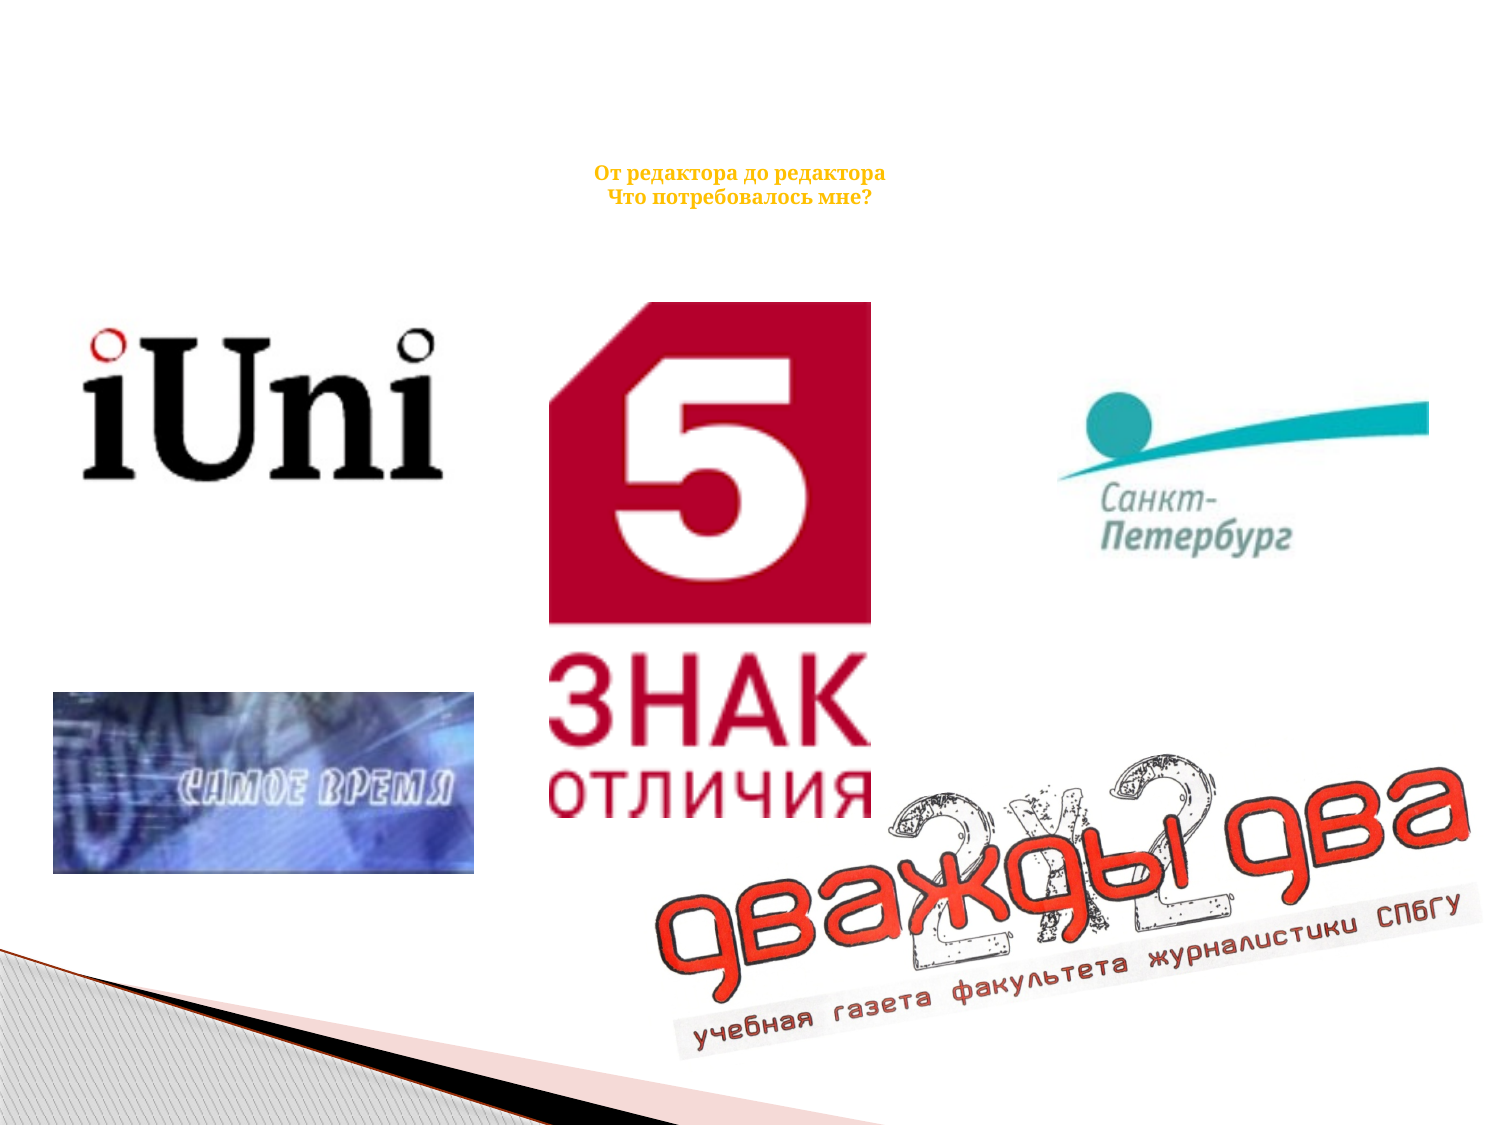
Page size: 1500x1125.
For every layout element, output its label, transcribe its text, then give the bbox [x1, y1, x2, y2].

picture [52, 692, 474, 874]
title От редактора до редактора Что потребовалось мне? [64, 90, 1415, 279]
picture [1056, 290, 1429, 663]
picture [548, 302, 1499, 1078]
picture [0, 243, 532, 551]
